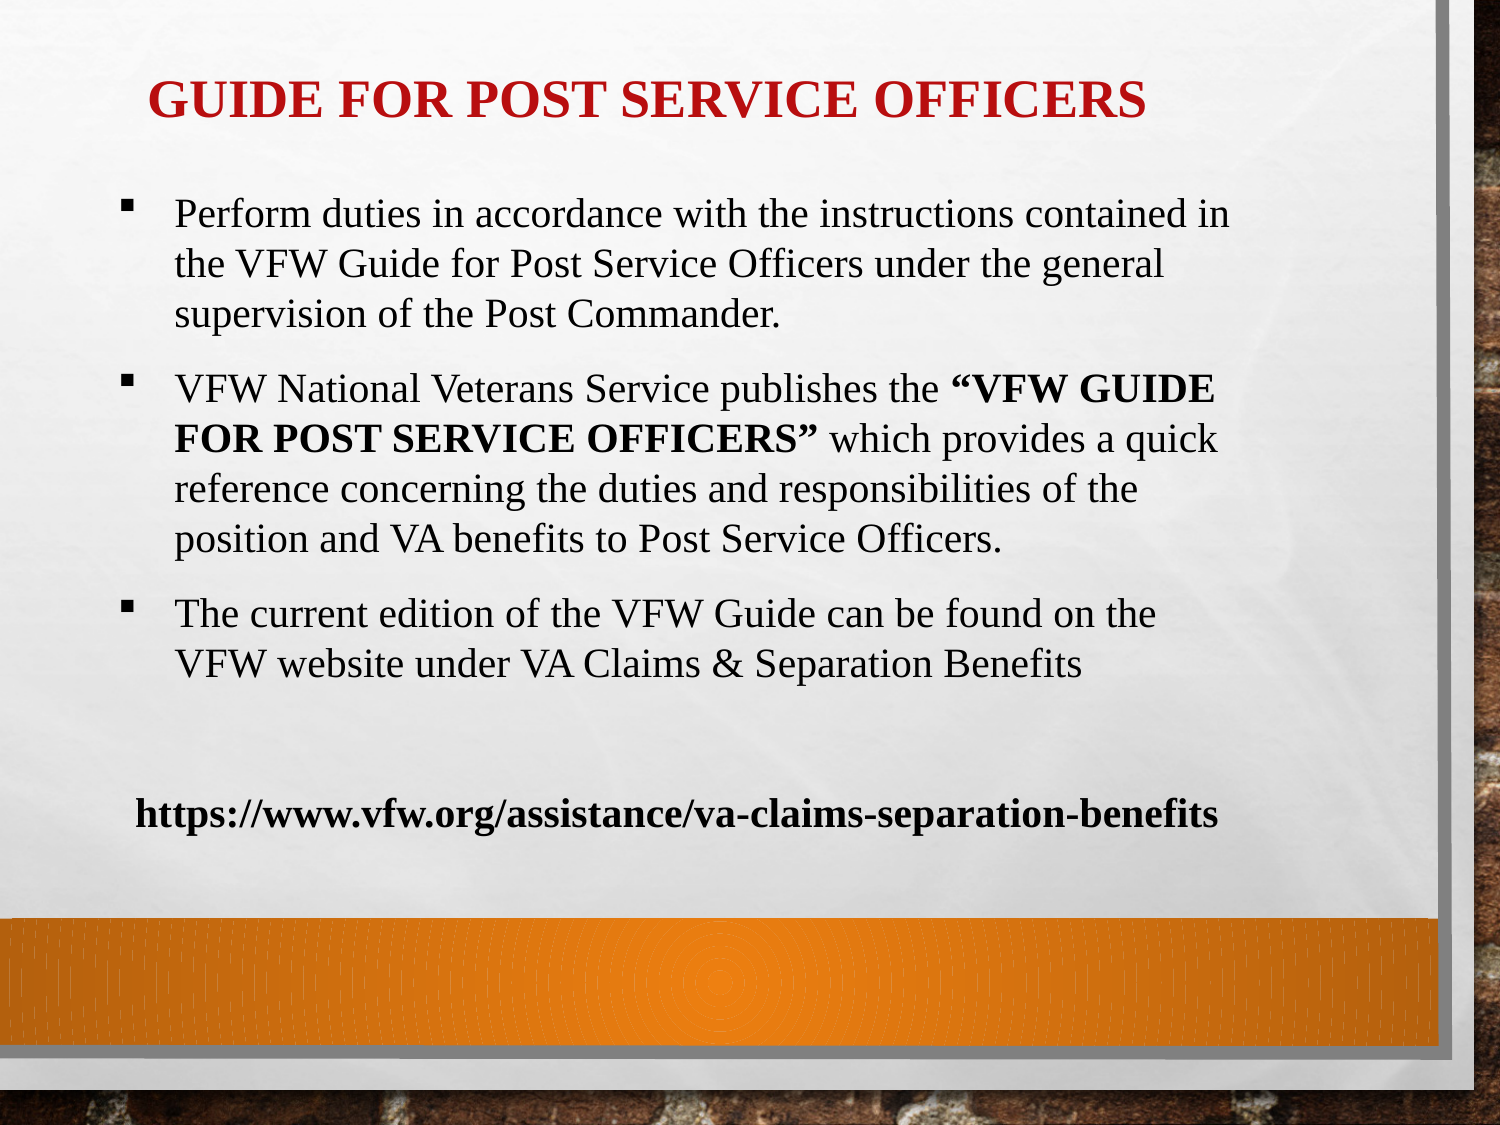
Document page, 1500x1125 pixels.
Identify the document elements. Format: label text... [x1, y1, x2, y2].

picture [0, 0, 1500, 1125]
text_box Guide for Post Service Officers [132, 55, 1315, 136]
text_box Perform duties in accordance with the instructions contained in the VFW Guide for Post Service Officers under the general supervision of the Post Commander. VFW National Veterans Service publishes the “VFW GUIDE FOR POST SERVICE OFFICERS” which provides a quick reference concerning the duties and responsibilities of the position and VA benefits to Post Service Officers. The current edition of the VFW Guide can be found on the VFW website under VA Claims & Separation Benefits https://www.vfw.org/assistance/va-claims-separation-benefits [103, 178, 1262, 844]
